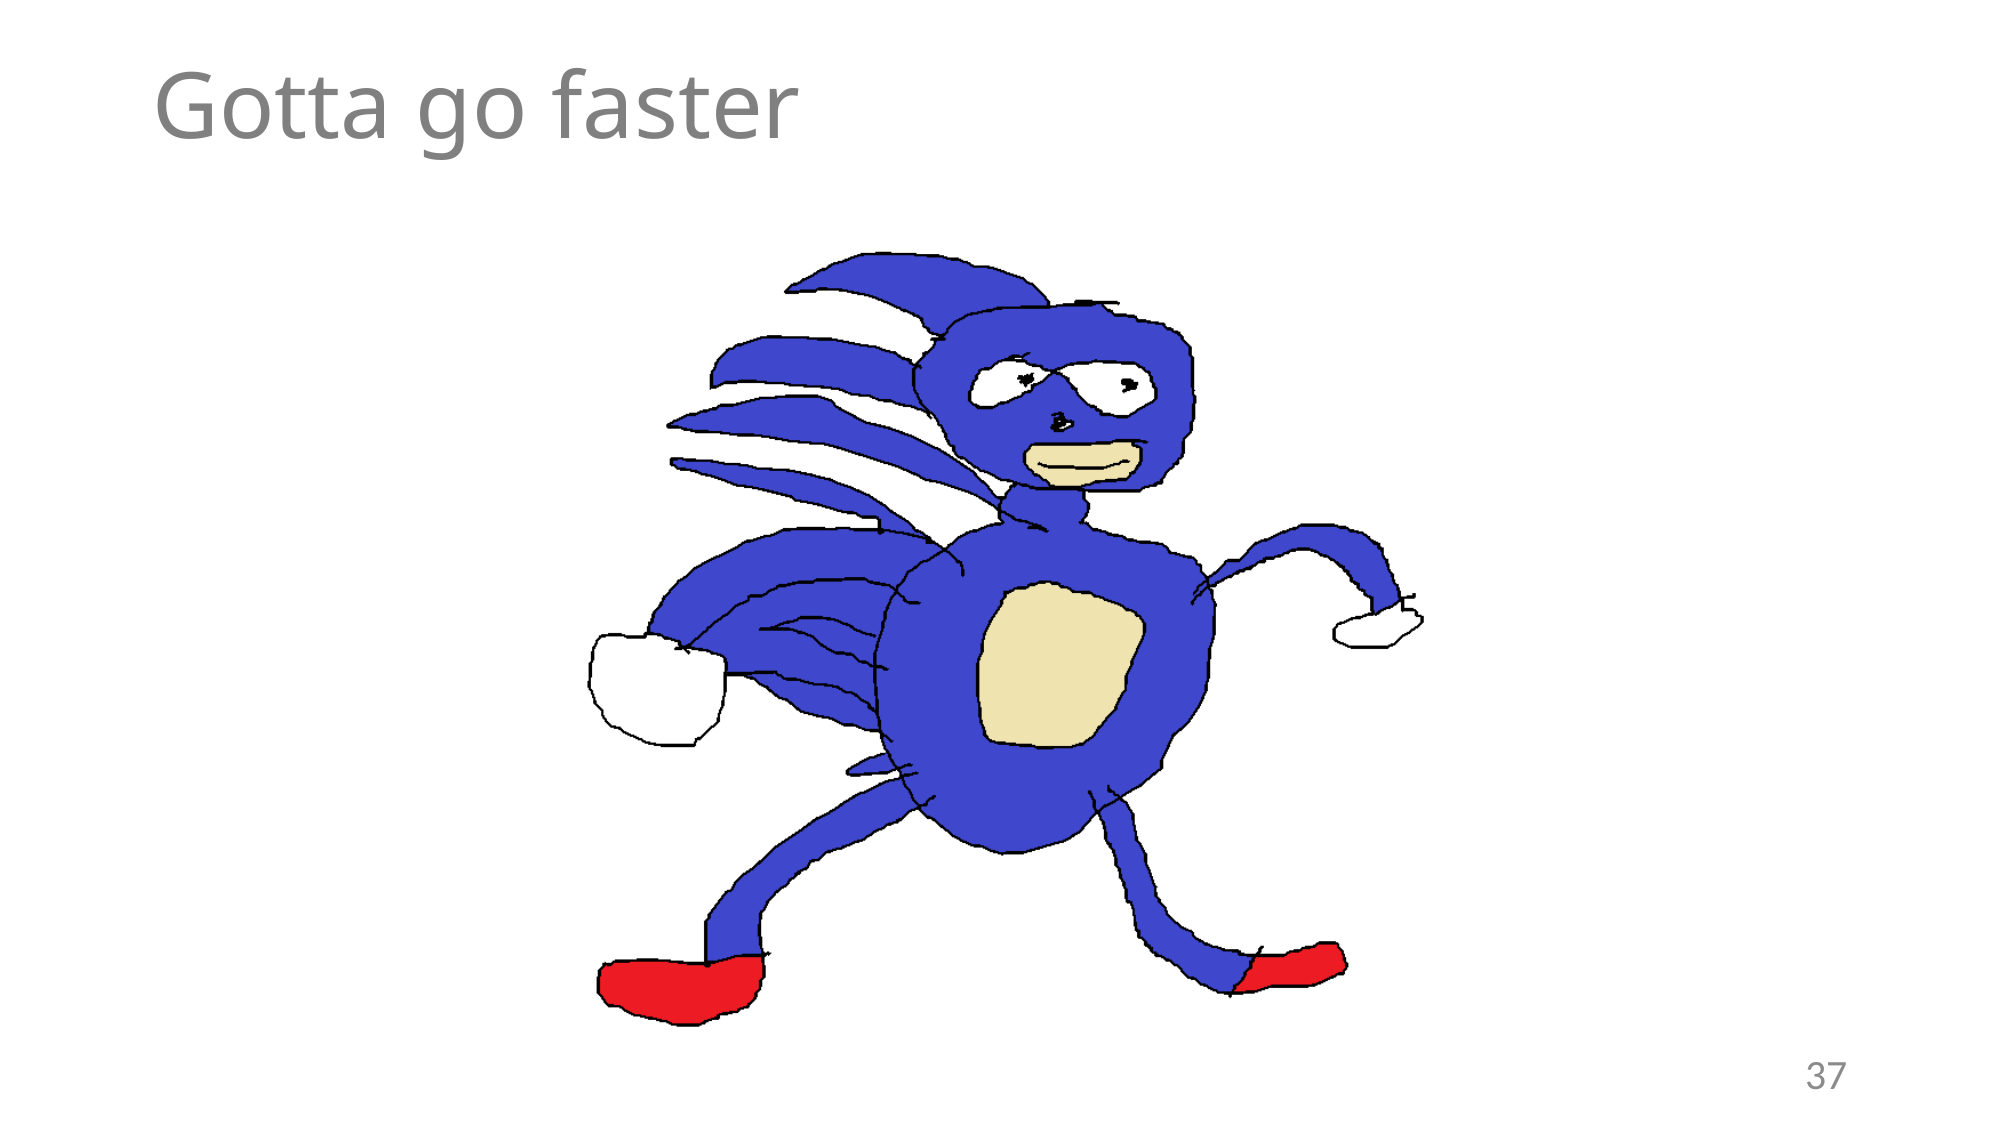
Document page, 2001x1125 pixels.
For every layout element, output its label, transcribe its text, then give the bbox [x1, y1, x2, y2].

title Gotta go faster [137, 0, 1863, 218]
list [503, 132, 1497, 1125]
slide_number 37 [1497, 1042, 1863, 1103]
